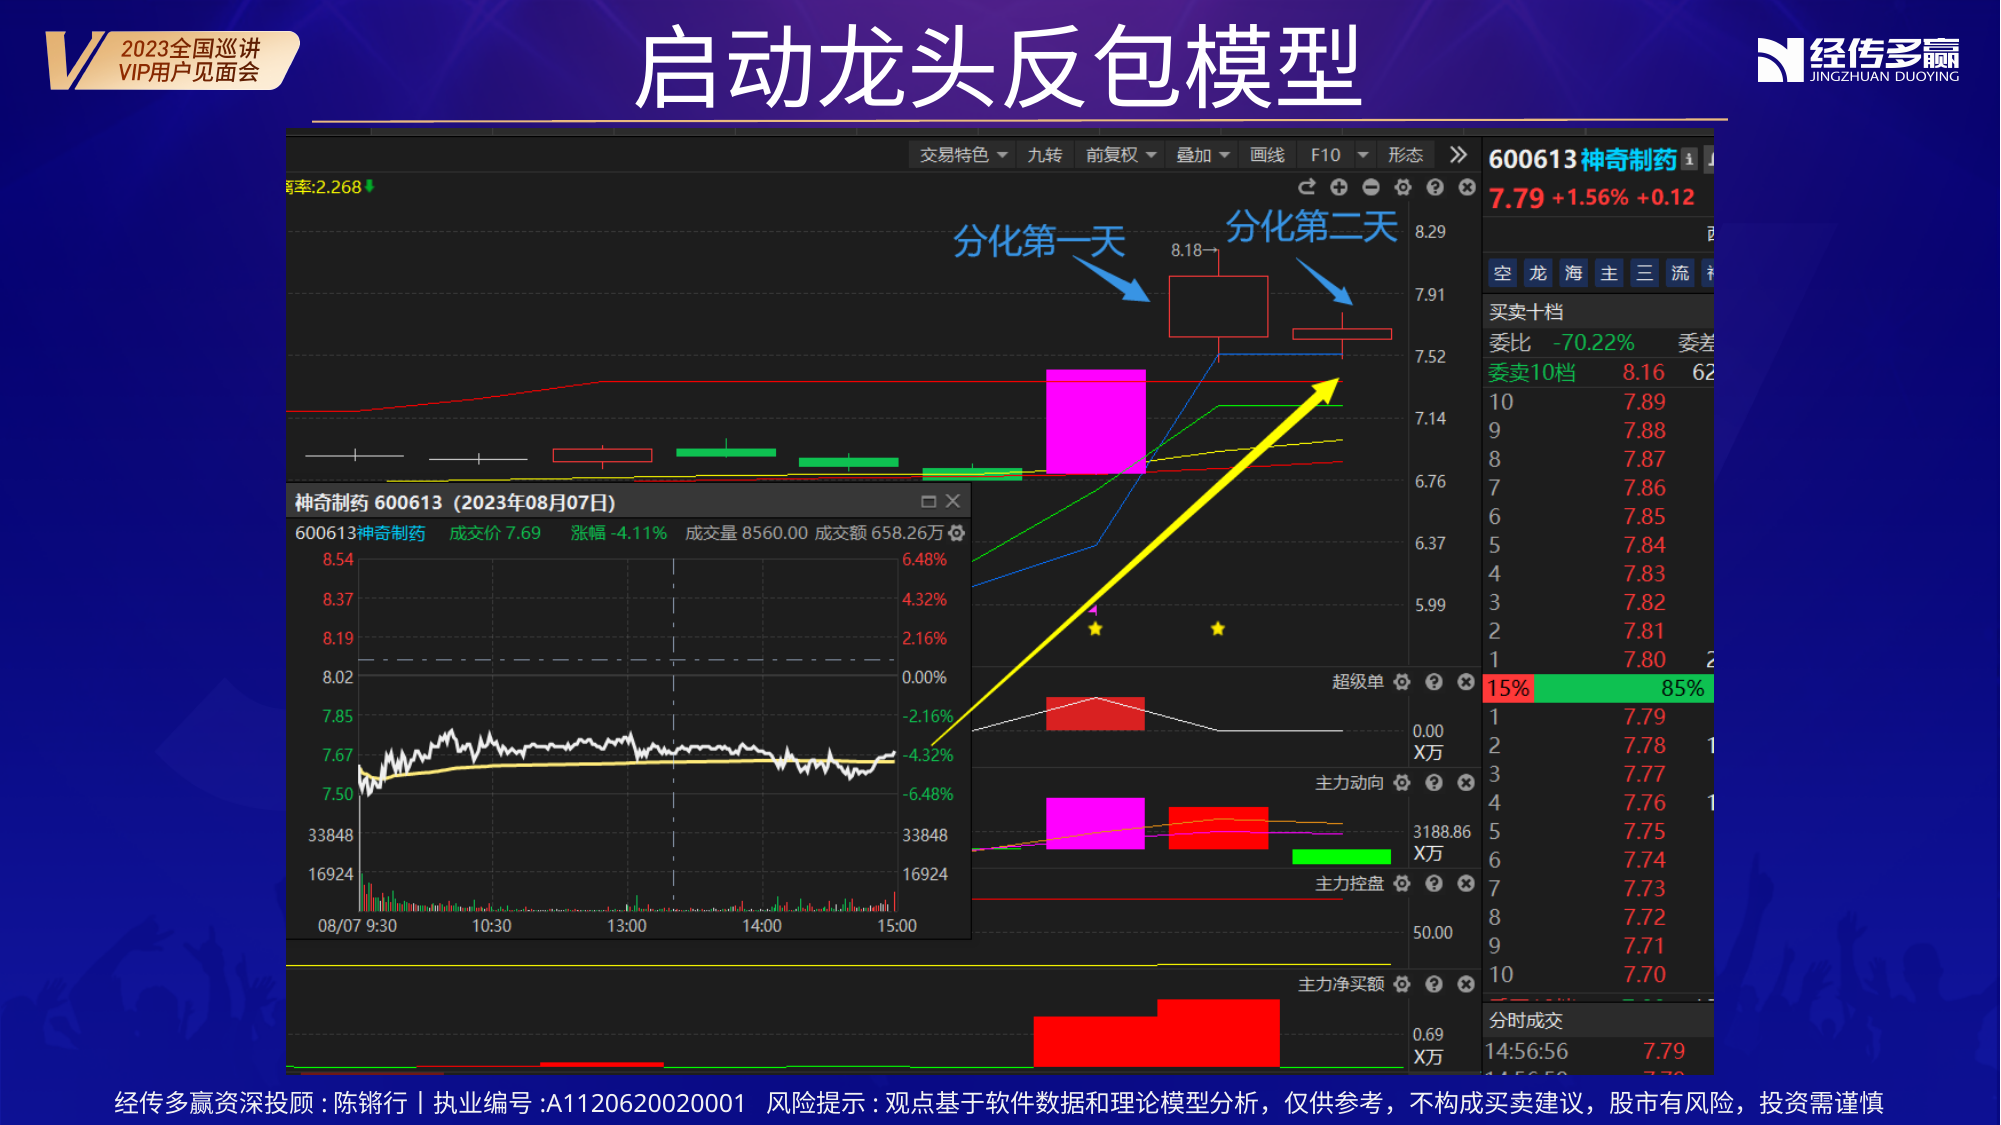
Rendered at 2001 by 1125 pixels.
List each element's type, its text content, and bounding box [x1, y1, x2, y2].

text_box 启动龙头反包模型 [0, 2, 2000, 128]
picture [0, 128, 2000, 1125]
